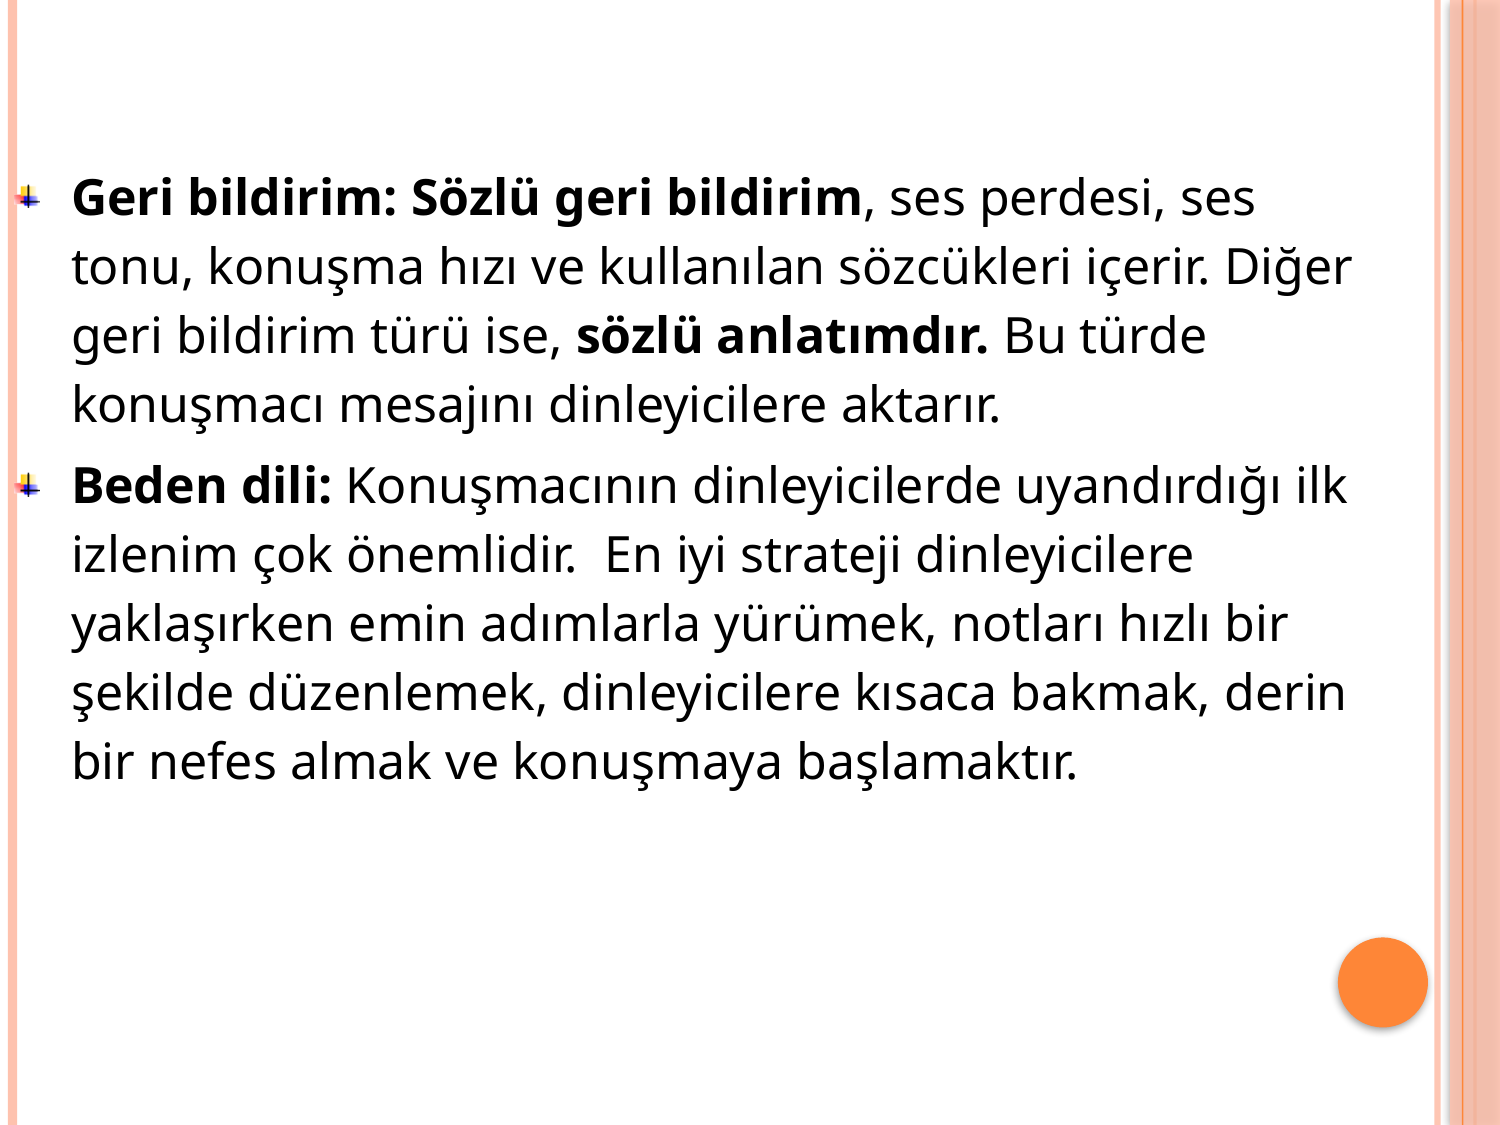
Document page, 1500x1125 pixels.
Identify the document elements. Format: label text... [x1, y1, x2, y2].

picture [14, 471, 40, 497]
picture [14, 183, 40, 208]
list Geri bildirim: Sözlü geri bildirim, ses perdesi, ses tonu, konuşma hızı ve kullanılan sözcükleri içerir. Diğer geri bildirim türü ise, sözlü anlatımdır. Bu türde konuşmacı mesajını dinleyicilere aktarır. Beden dili: Konuşmacının dinleyicilerde uyandırdığı ilk izlenim çok önemlidir. En iyi strateji dinleyicilere yaklaşırken emin adımlarla yürümek, notları hızlı bir şekilde düzenlemek, dinleyicilere kısaca bakmak, derin bir nefes almak ve konuşmaya başlamaktır. [0, 149, 1400, 1062]
